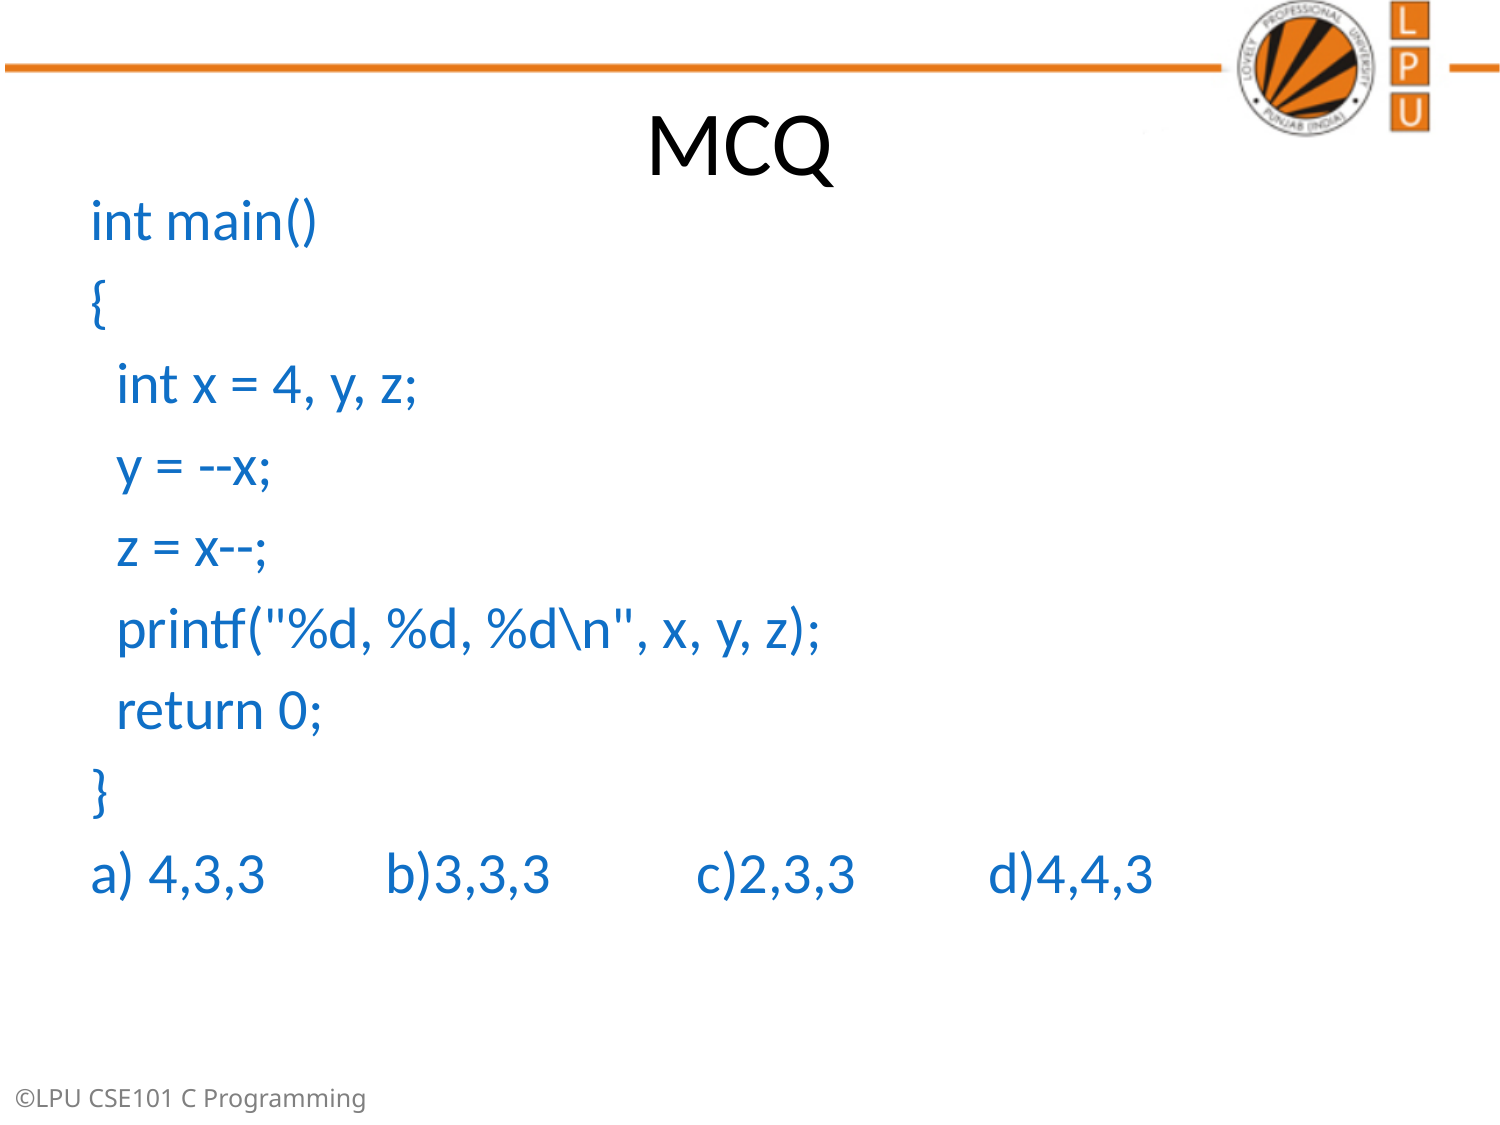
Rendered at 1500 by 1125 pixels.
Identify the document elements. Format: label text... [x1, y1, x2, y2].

list int main() { int x = 4, y, z; y = --x; z = x--; printf("%d, %d, %d\n", x, y, z); return 0; } a) 4,3,3 b)3,3,3 c)2,3,3 d)4,4,3 [75, 174, 1425, 1005]
picture [5, 0, 1500, 155]
title MCQ [75, 45, 1425, 174]
